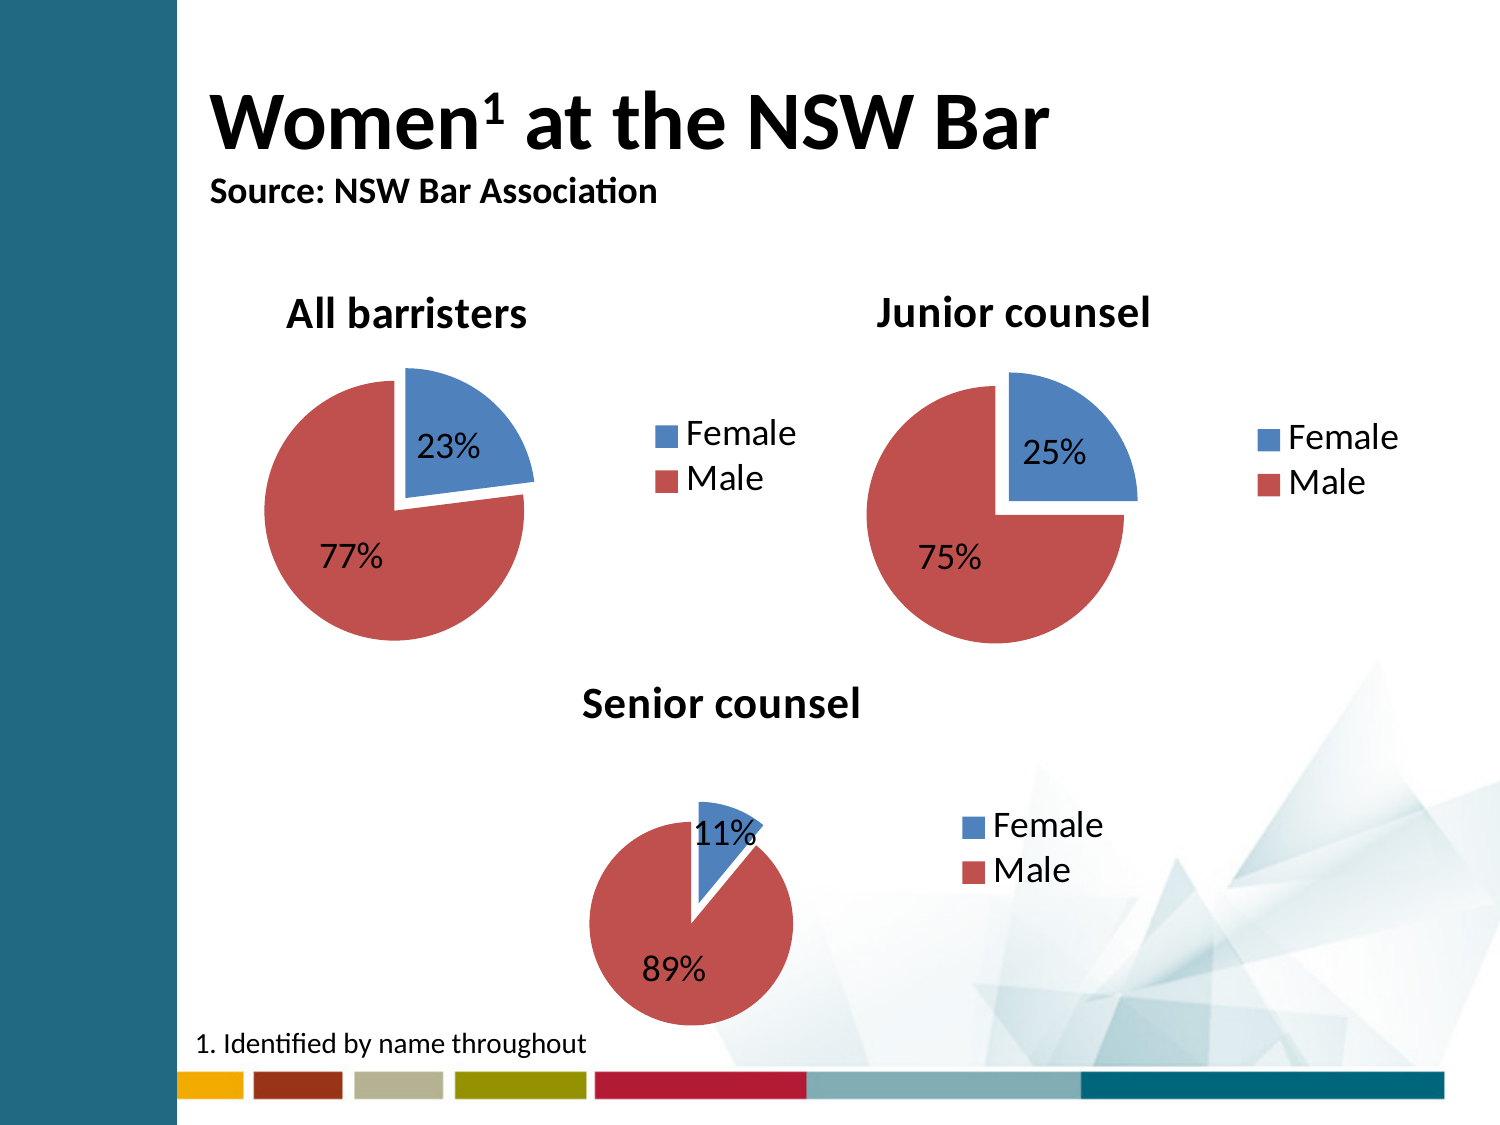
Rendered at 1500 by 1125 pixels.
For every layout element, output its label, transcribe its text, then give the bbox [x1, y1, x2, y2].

chart [159, 266, 1425, 655]
text_box 1. Identified by name throughout [180, 1016, 602, 1067]
chart [466, 658, 1130, 1043]
title Women1 at the NSW Bar Source: NSW Bar Association [194, 45, 1425, 233]
text_box [0, 0, 179, 1125]
picture [179, 0, 1500, 1125]
